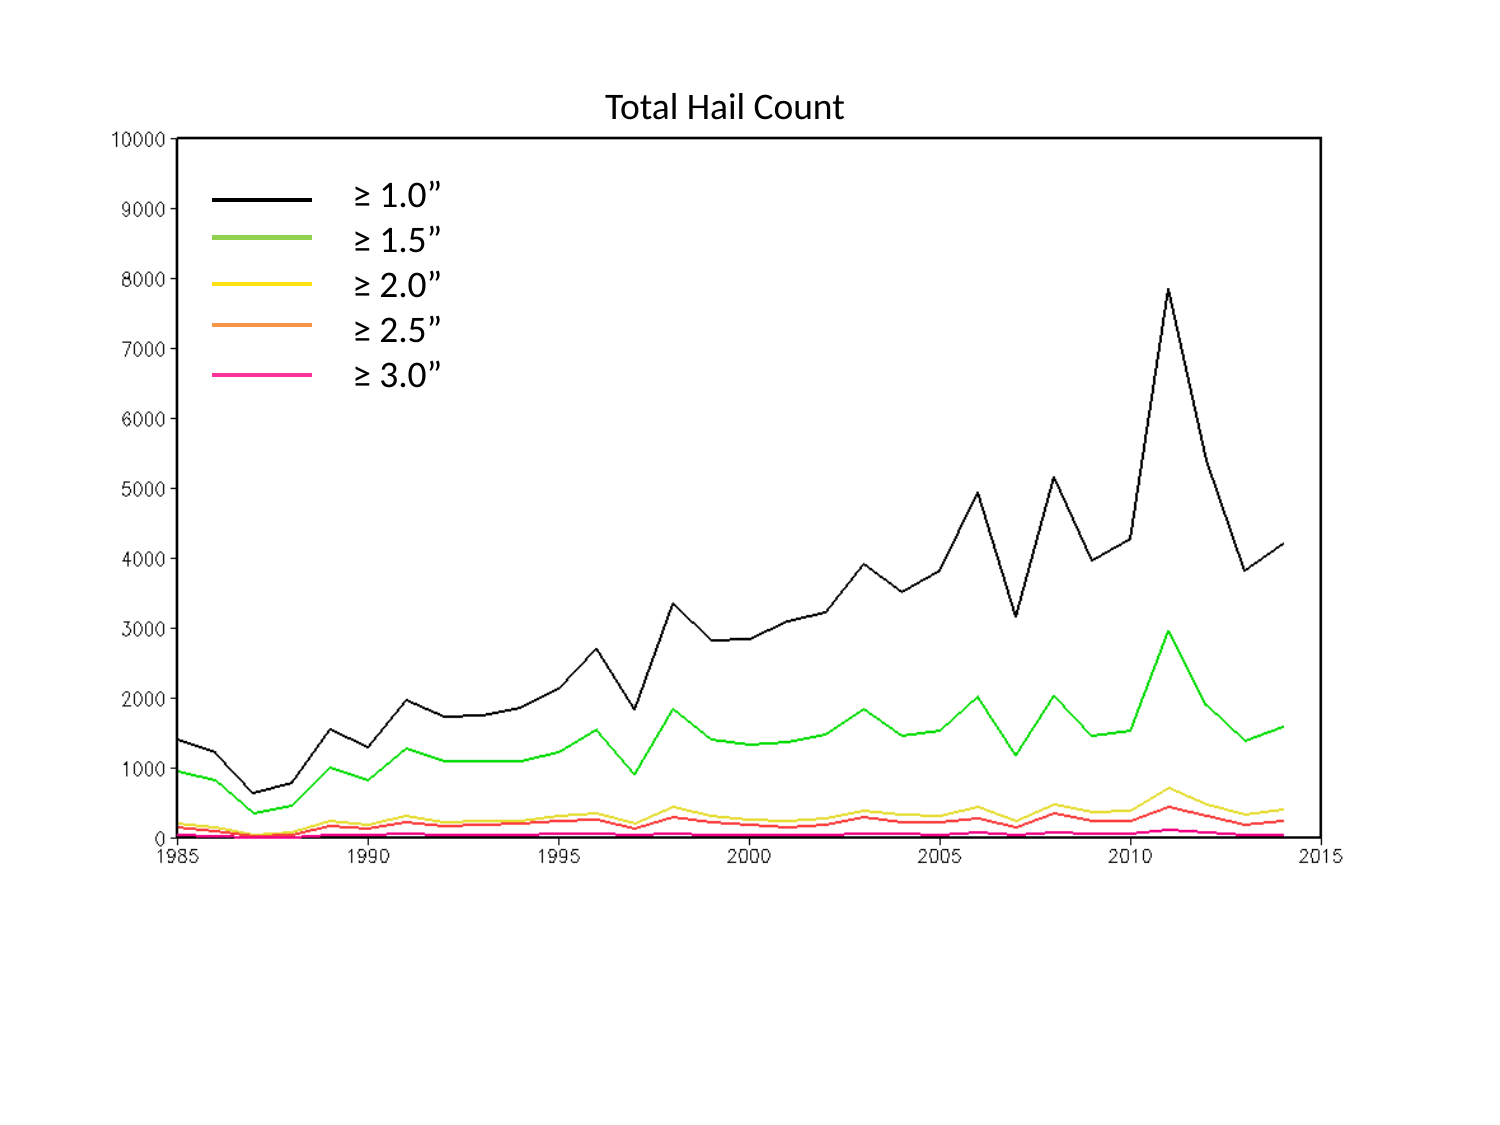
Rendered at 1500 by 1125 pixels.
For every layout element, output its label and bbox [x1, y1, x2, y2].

picture [49, 11, 1448, 1093]
